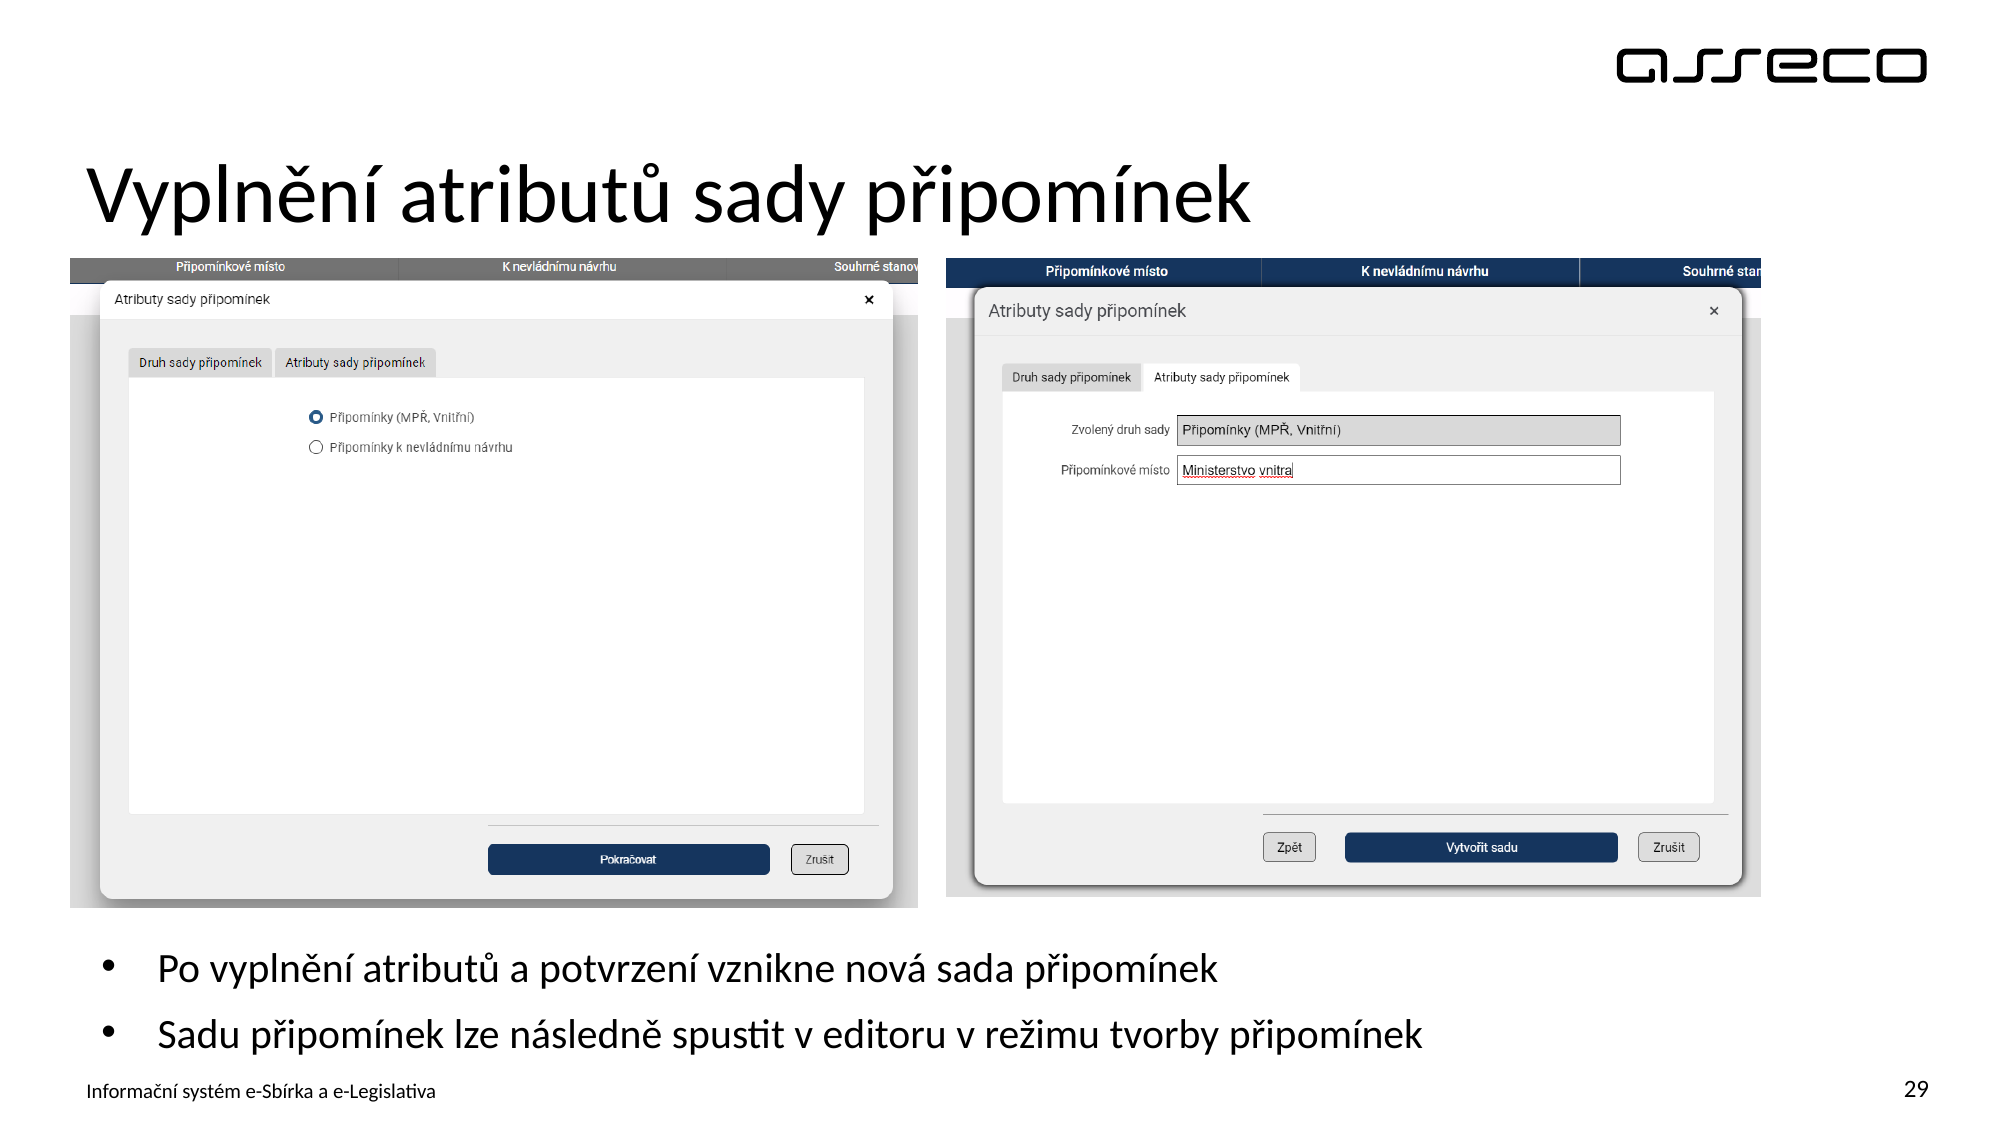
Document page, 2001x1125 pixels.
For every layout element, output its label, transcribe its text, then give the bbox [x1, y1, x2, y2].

slide_number 29 [1462, 1042, 1930, 1103]
title Vyplnění atributů sady připomínek [86, 139, 1930, 270]
footer Informační systém e-Sbírka a e-Legislativa [86, 1064, 1450, 1103]
picture [945, 258, 1761, 898]
text_box Po vyplnění atributů a potvrzení vznikne nová sada připomínek Sadu připomínek lze následně spustit v editoru v režimu tvorby připomínek [86, 929, 1761, 1064]
picture [70, 258, 919, 908]
